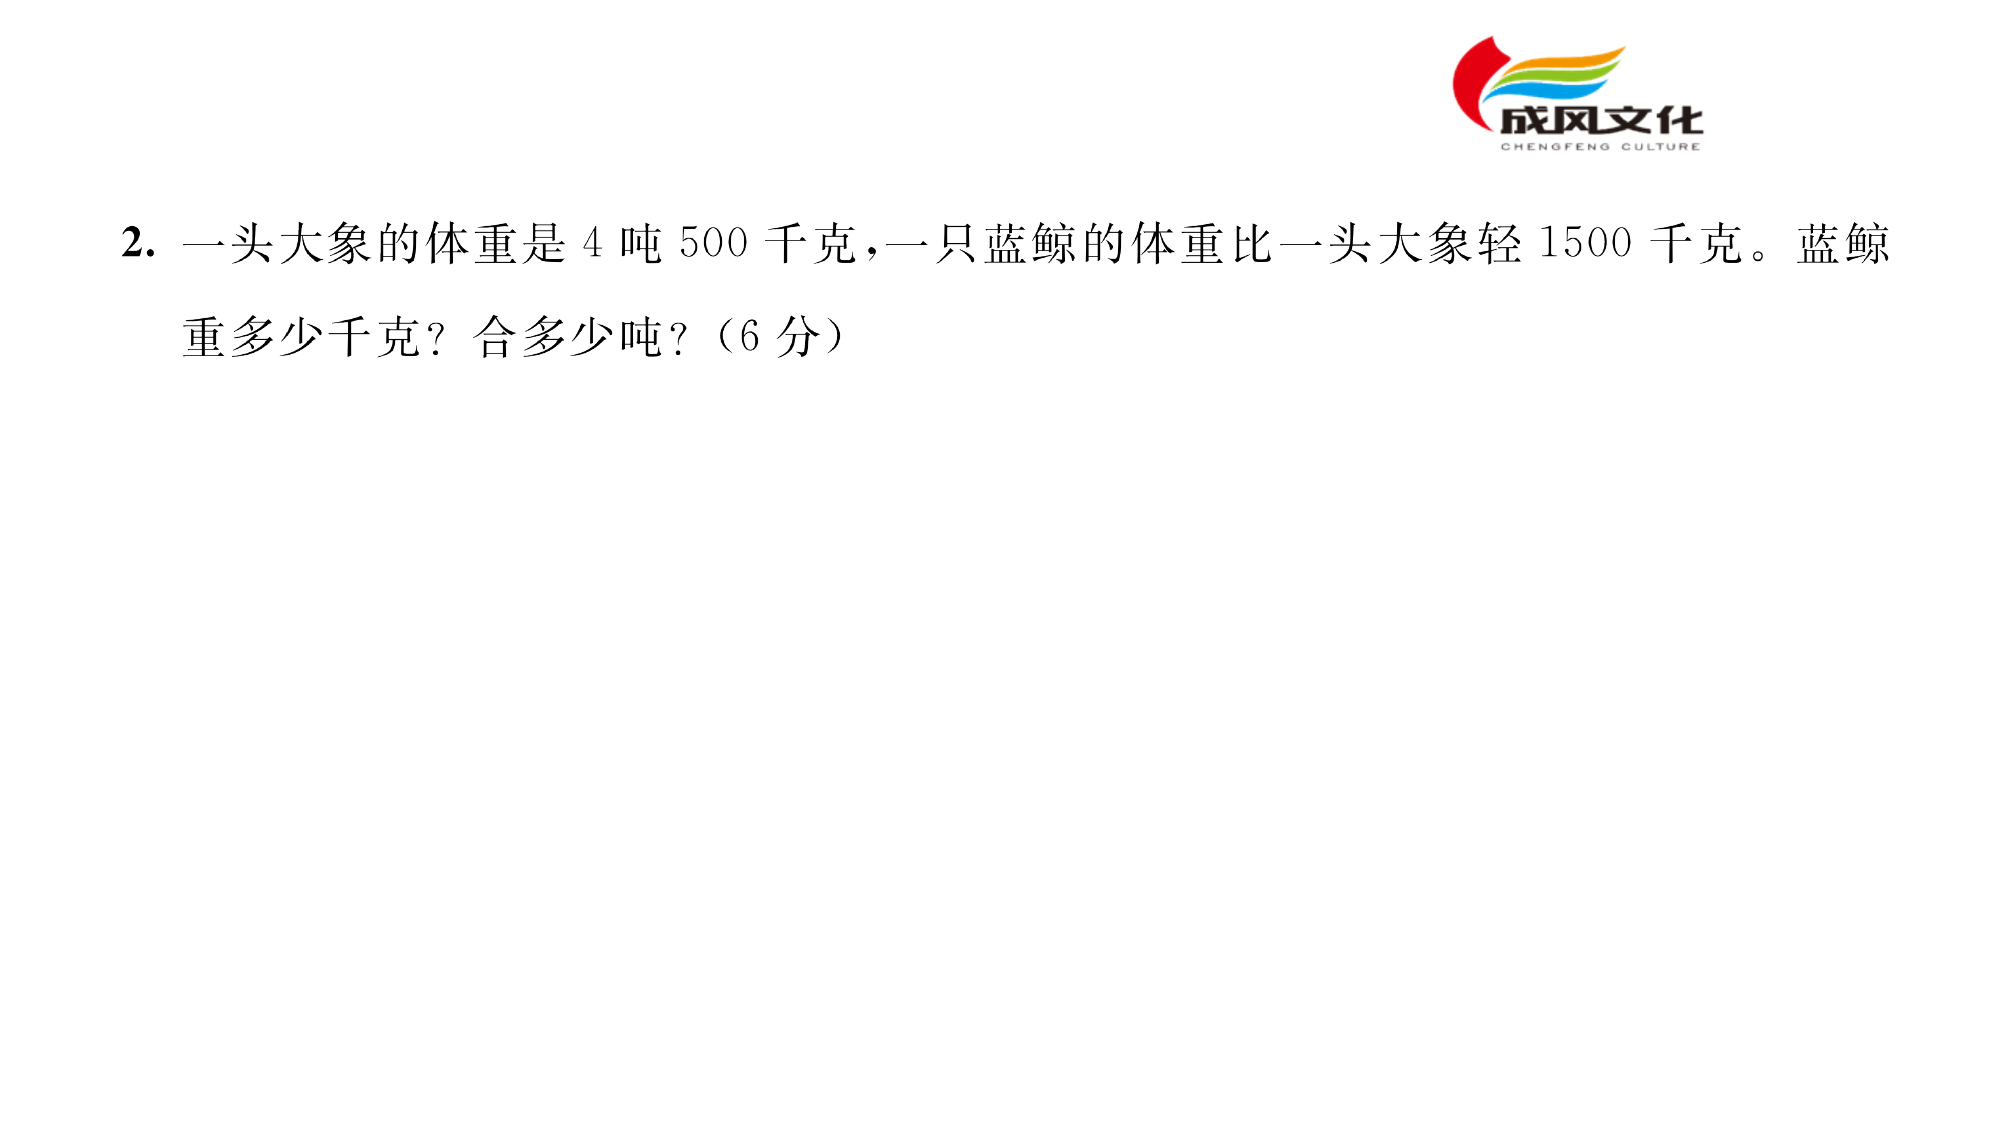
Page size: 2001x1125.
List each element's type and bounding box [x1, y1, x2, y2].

picture [118, 30, 2000, 673]
